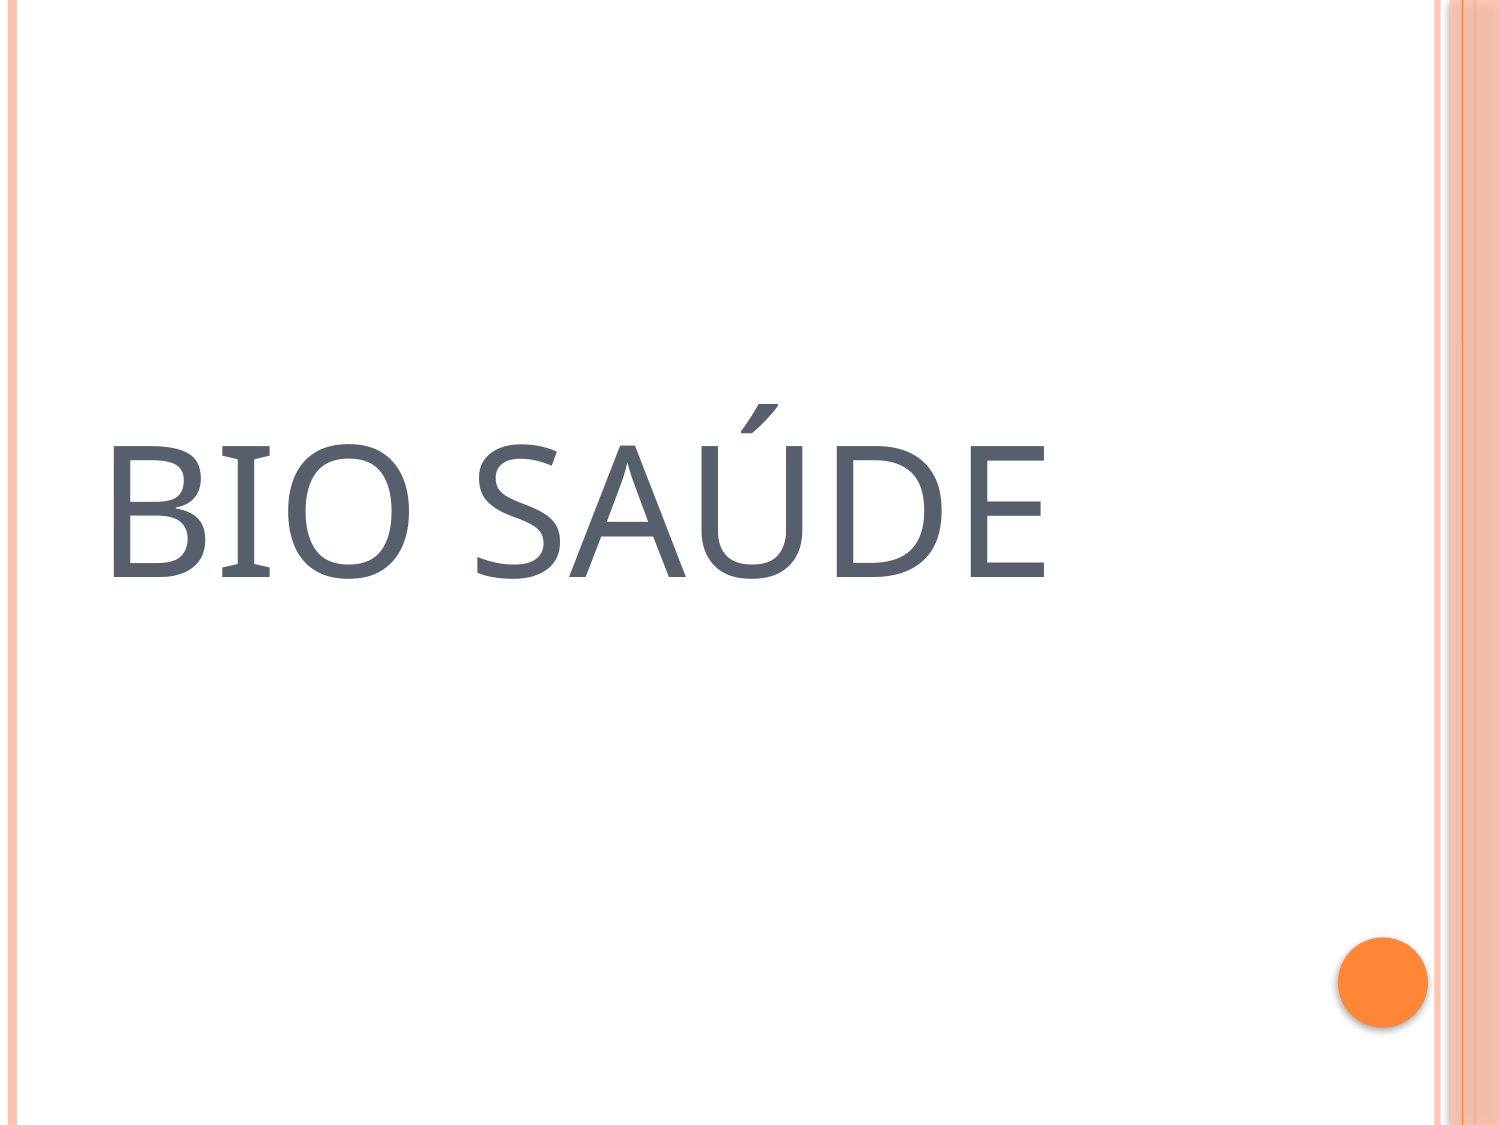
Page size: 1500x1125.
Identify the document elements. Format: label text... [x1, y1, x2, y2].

title Bio Saúde [82, 433, 1250, 622]
